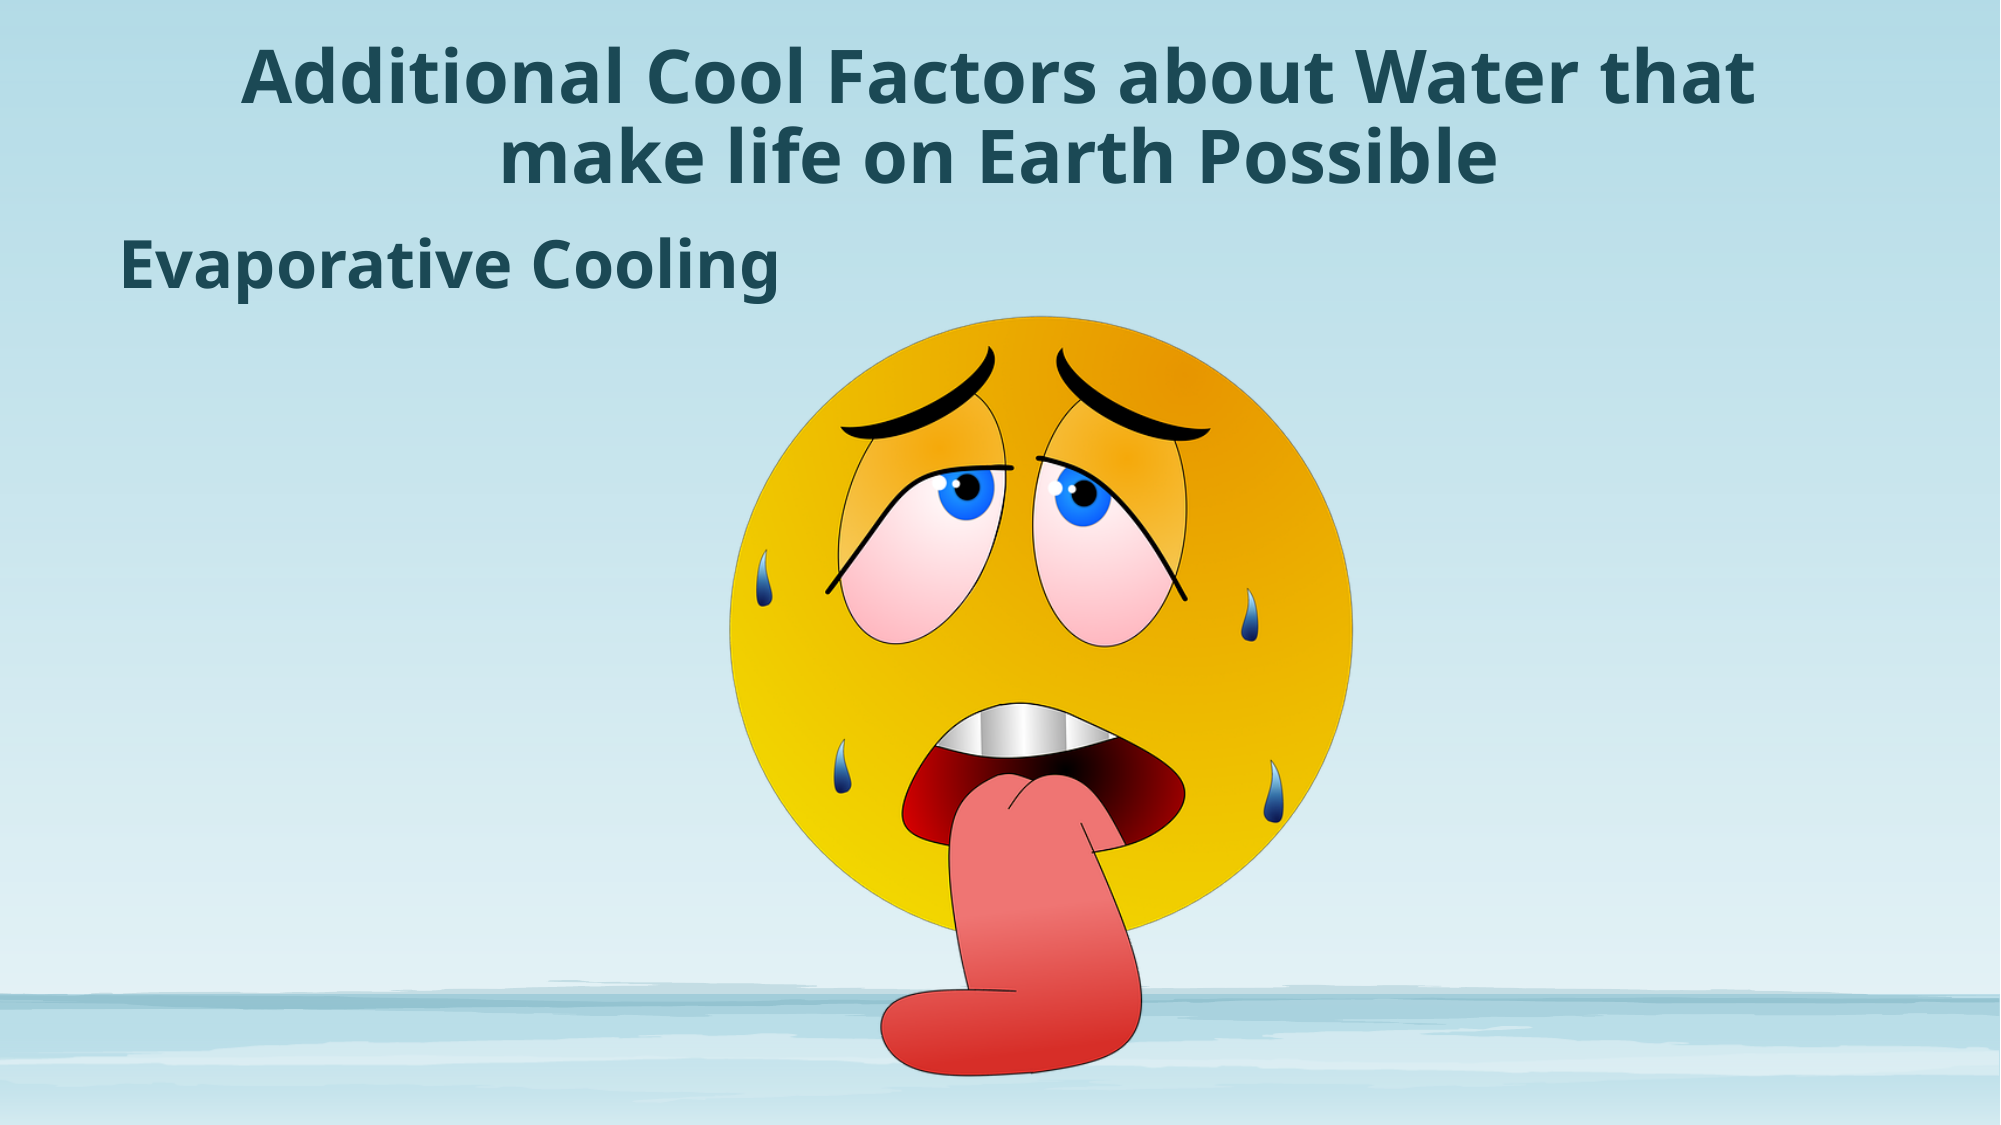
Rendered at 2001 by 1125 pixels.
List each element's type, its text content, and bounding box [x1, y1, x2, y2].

list Evaporative Cooling [95, 223, 1951, 368]
picture [0, 283, 2000, 1125]
title Additional Cool Factors about Water that make life on Earth Possible [219, 28, 1780, 208]
